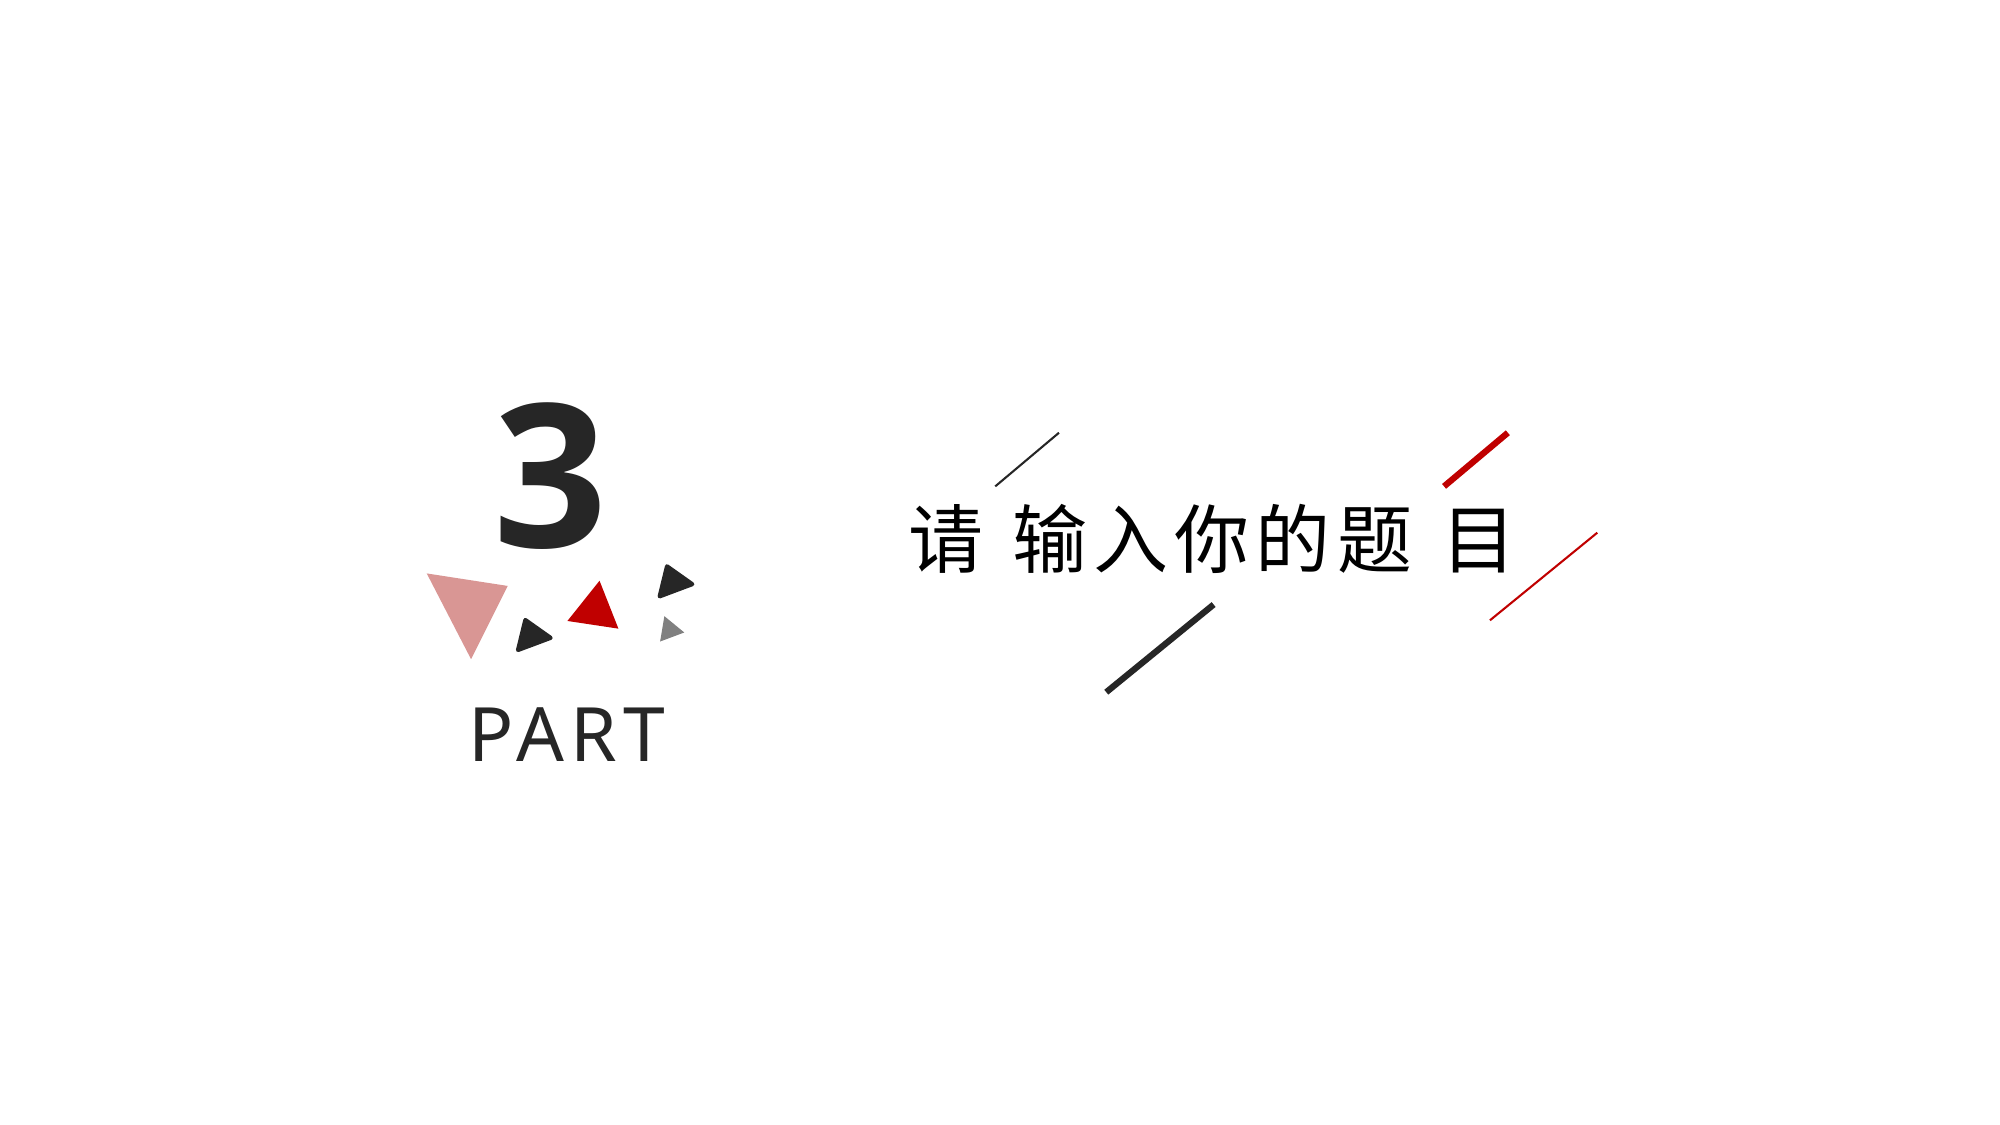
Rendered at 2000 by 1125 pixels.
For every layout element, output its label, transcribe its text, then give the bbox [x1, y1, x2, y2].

text_box 3 [478, 340, 623, 595]
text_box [1489, 532, 1598, 621]
text_box PART [454, 678, 681, 784]
text_box 请 输入你的题 目 [893, 484, 1532, 590]
text_box [657, 564, 695, 599]
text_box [1105, 604, 1214, 693]
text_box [994, 432, 1060, 487]
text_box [1443, 432, 1509, 487]
text_box [565, 595, 621, 631]
text_box [424, 571, 506, 662]
text_box [658, 614, 687, 644]
text_box [515, 618, 553, 652]
